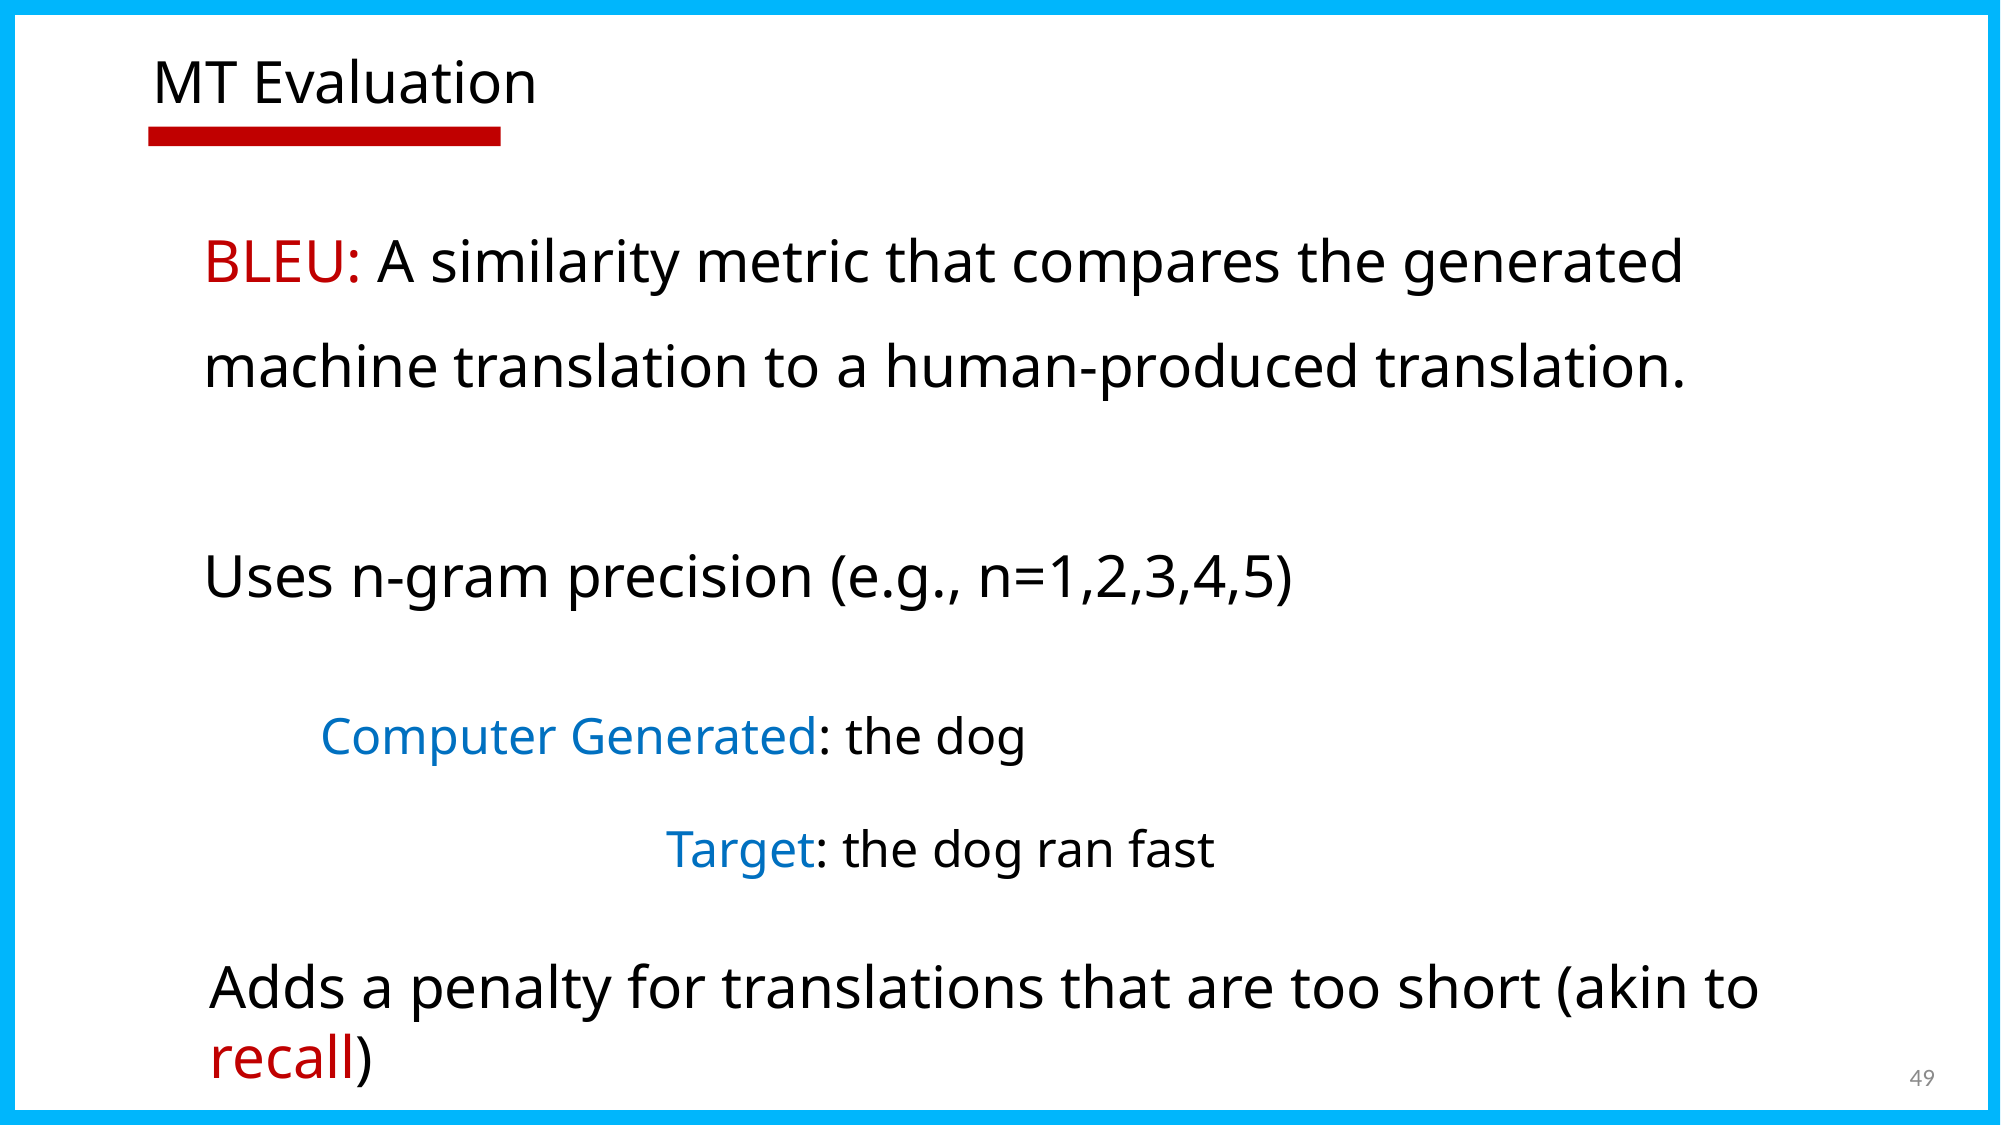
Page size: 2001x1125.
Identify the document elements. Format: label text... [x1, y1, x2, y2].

text_box [147, 126, 502, 147]
title MT Evaluation [137, 45, 1446, 125]
text_box BLEU: A similarity metric that compares the generated machine translation to a human-produced translation. Uses n-gram precision (e.g., n=1,2,3,4,5) [188, 182, 1900, 617]
slide_number 49 [1500, 1046, 1951, 1106]
text_box Adds a penalty for translations that are too short (akin to recall) [194, 942, 1872, 1098]
text_box Computer Generated: the dog [292, 696, 1070, 772]
text_box Target: the dog ran fast [638, 810, 1553, 885]
